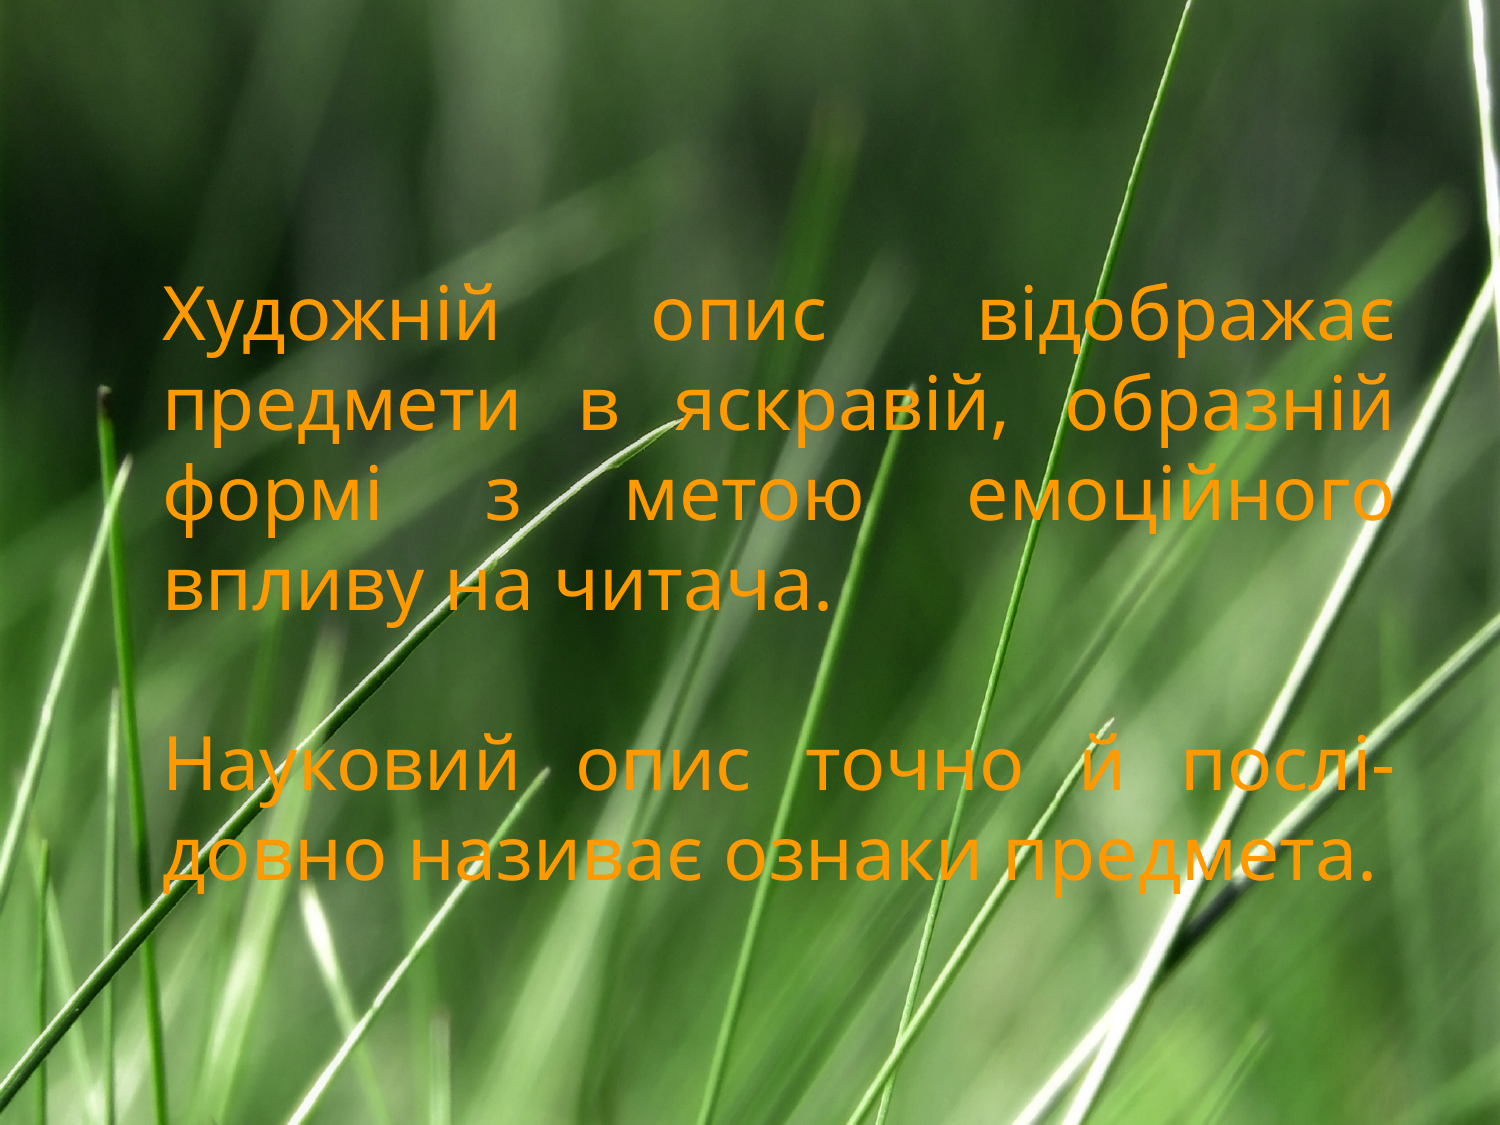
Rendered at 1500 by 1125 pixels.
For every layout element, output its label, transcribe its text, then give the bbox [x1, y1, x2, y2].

text_box Художній опис відображає предмети в яскравій, образній формі з метою емоційного впливу на читача. Науковий опис точно й послі-довно називає ознаки предмета. [147, 78, 1412, 903]
picture [0, 0, 1500, 1125]
